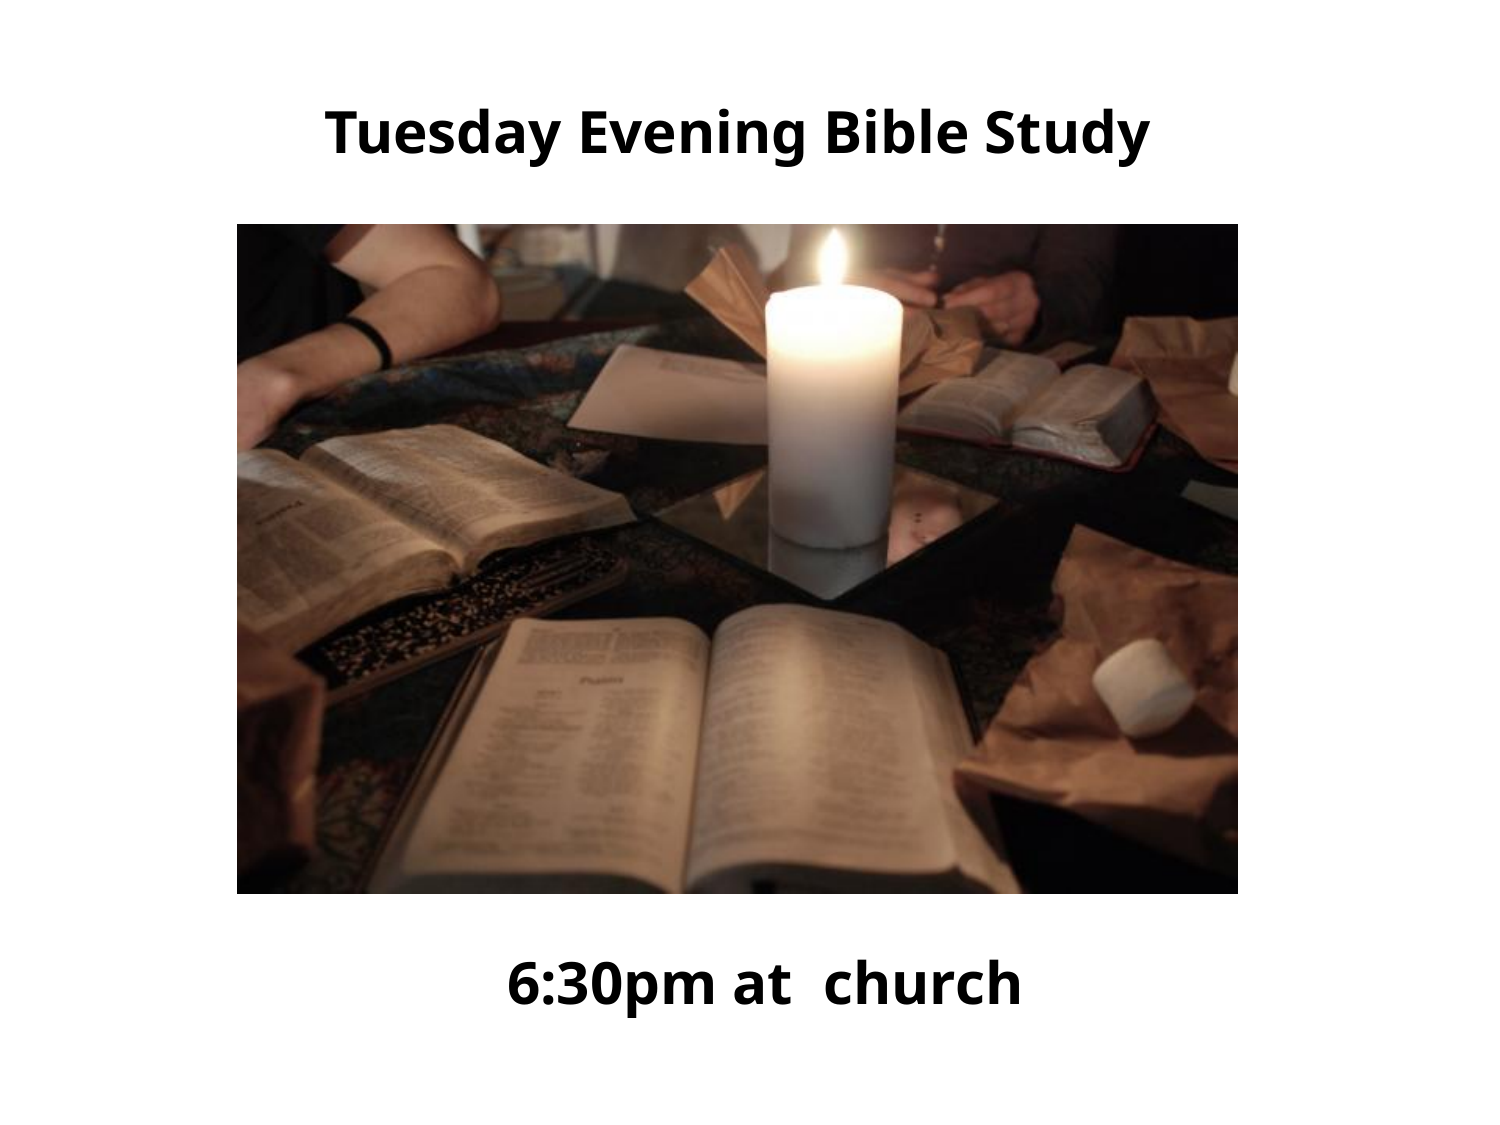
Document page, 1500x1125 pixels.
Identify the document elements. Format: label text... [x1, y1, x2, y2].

text_box Tuesday Evening Bible Study [137, 87, 1338, 173]
picture [237, 224, 1238, 894]
text_box 6:30pm at church [140, 938, 1391, 1024]
